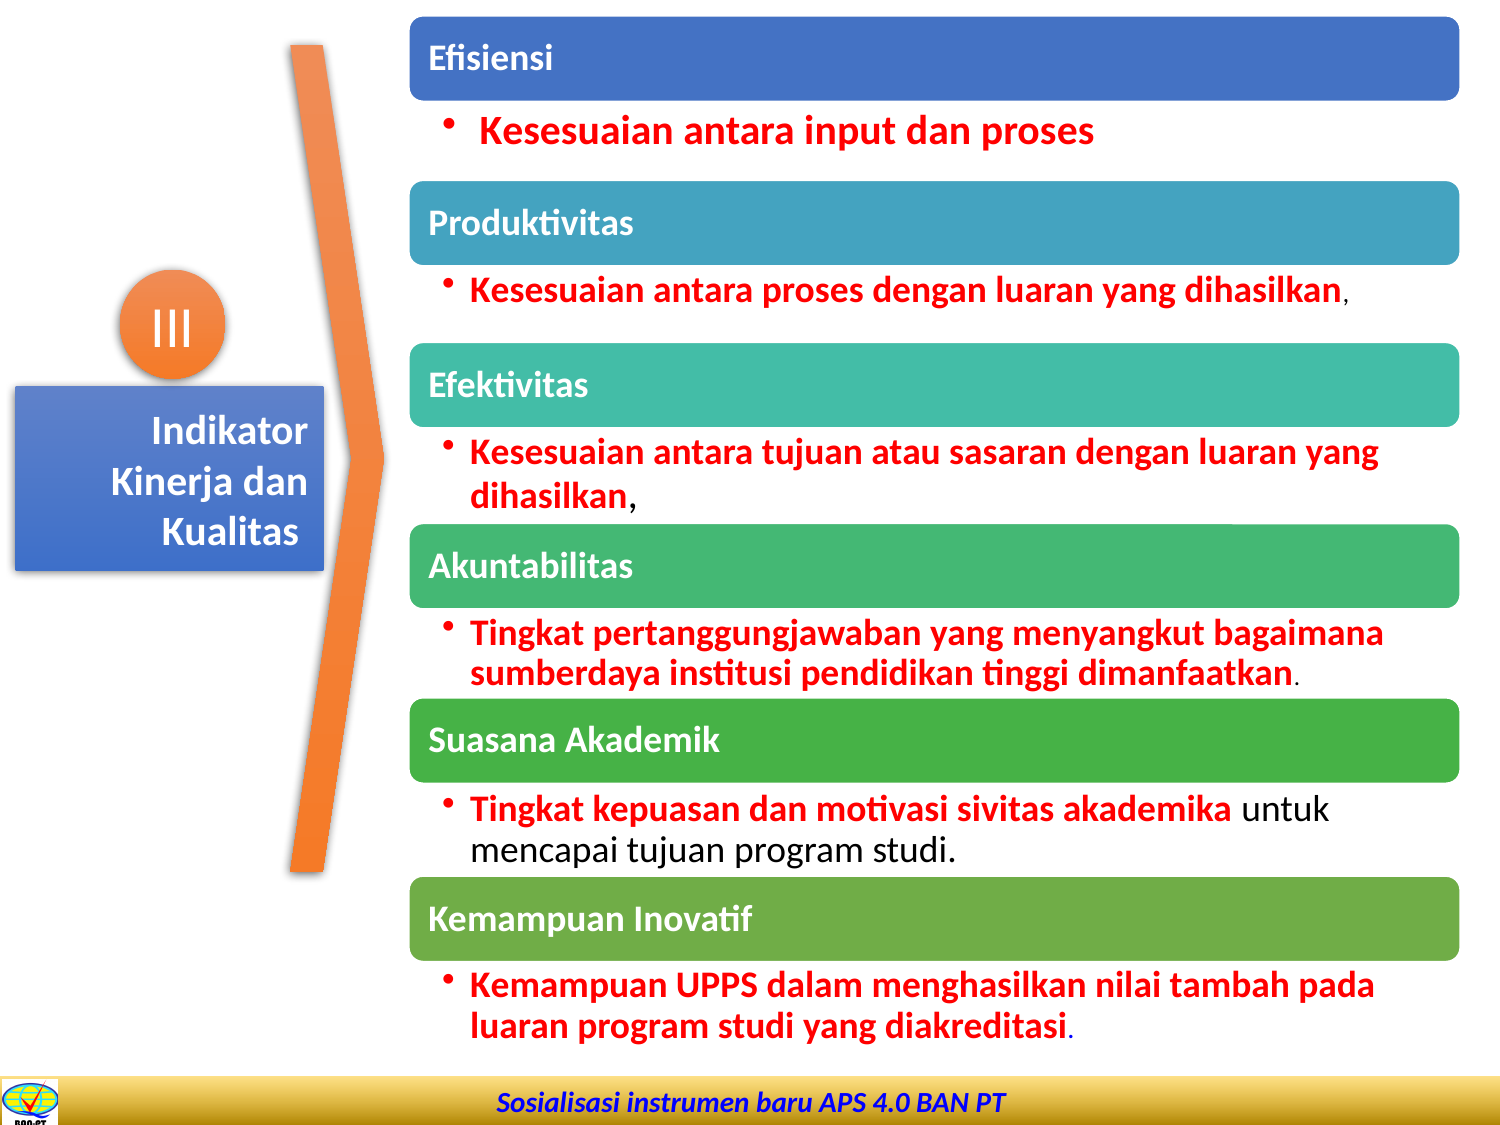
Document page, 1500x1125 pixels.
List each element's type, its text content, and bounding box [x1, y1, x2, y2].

text_box Indikator Kinerja dan Kualitas [15, 386, 324, 571]
text_box [290, 45, 384, 872]
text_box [408, 15, 1461, 1055]
text_box III [120, 269, 226, 379]
